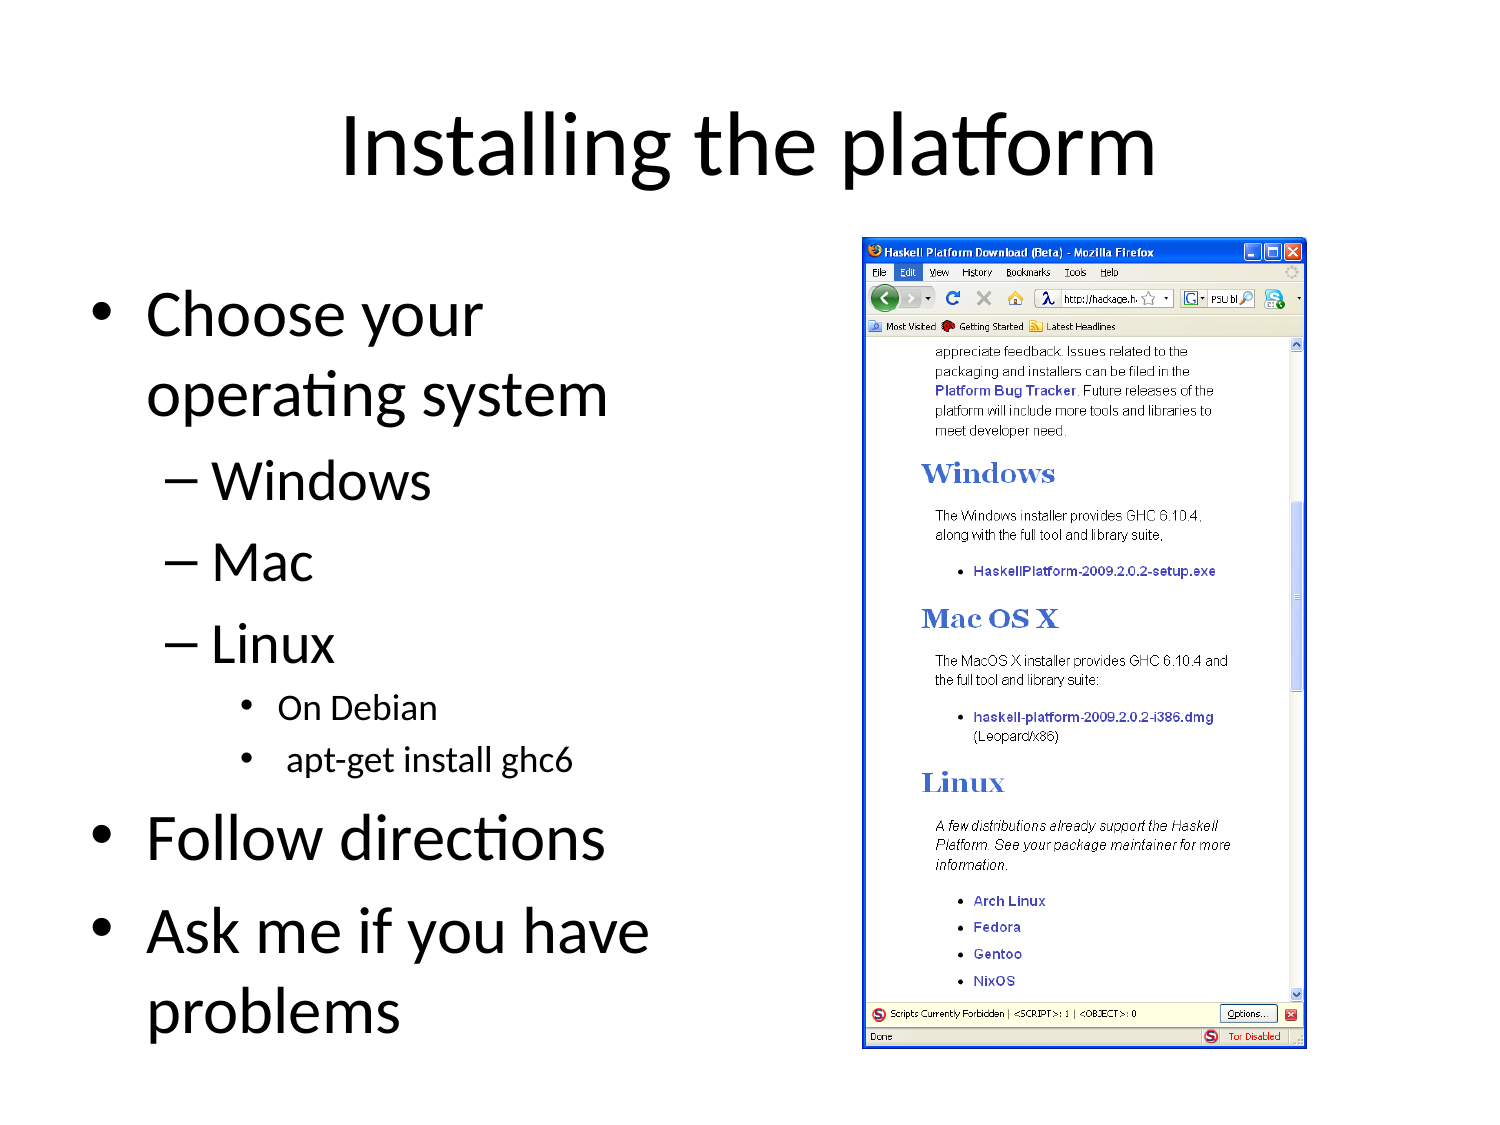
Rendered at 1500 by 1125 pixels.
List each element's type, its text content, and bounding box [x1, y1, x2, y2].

picture [862, 237, 1307, 1049]
list Choose your operating system Windows Mac Linux On Debian apt-get install ghc6 Follow directions Ask me if you have problems [74, 262, 738, 1006]
title Installing the platform [74, 44, 1426, 233]
